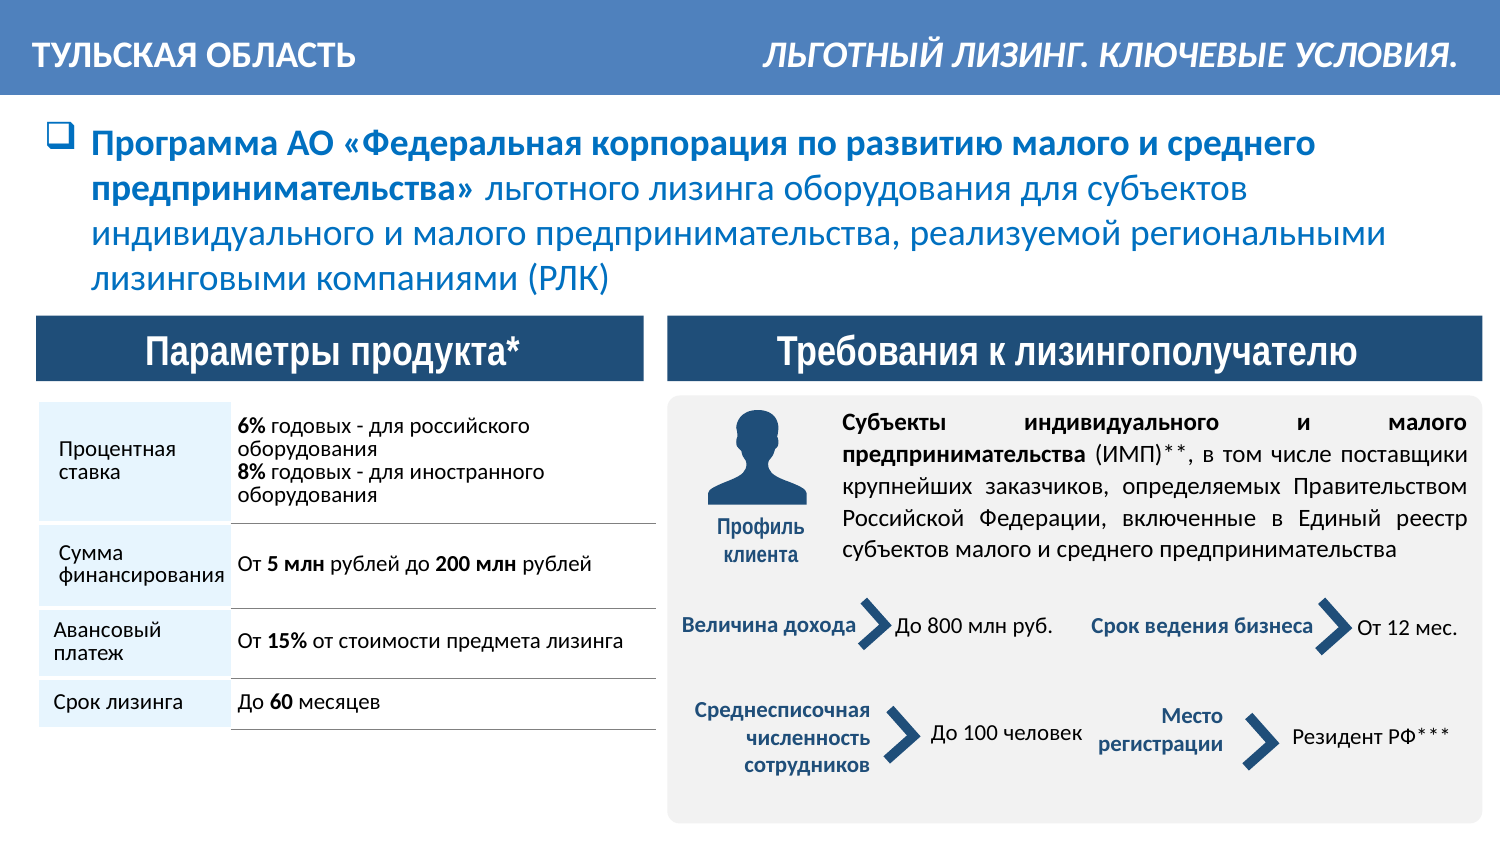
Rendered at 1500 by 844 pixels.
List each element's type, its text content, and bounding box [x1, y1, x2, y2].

text_box ЛЬГОТНЫЙ ЛИЗИНГ. КЛЮЧЕВЫЕ УСЛОВИЯ. [643, 22, 1474, 83]
text_box Профиль клиента [684, 504, 838, 575]
table_header 6% годовых - для российского оборудования 8% годовых - для иностранного оборудования [232, 402, 655, 523]
text_box [708, 410, 807, 504]
table_cell Авансовый платеж [39, 610, 231, 676]
text_box [856, 595, 880, 653]
table_cell От 15% от стоимости предмета лизинга [232, 609, 655, 678]
table_cell До 60 месяцев [232, 679, 655, 729]
text_box [886, 703, 916, 766]
text_box От 12 мес. [1342, 604, 1483, 648]
table_cell От 5 млн рублей до 200 млн рублей [232, 524, 655, 608]
text_box Субъекты индивидуального и малого предпринимательства (ИМП)**, в том числе поставщики крупнейших заказчиков, определяемых Правительством Российской Федерации, включенные в Единый реестр субъектов малого и среднего предпринимательства [830, 386, 1475, 569]
text_box До 800 млн руб. [880, 603, 1027, 646]
text_box Параметры продукта* [36, 315, 644, 382]
text_box Величина дохода [572, 602, 872, 645]
text_box [665, 393, 1485, 826]
text_box Программа АО «Федеральная корпорация по развитию малого и среднего предпринимательства» льготного лизинга оборудования для субъектов индивидуального и малого предпринимательства, реализуемой региональными лизинговыми компаниями (РЛК) [29, 110, 1449, 306]
table_cell Срок лизинга [39, 680, 231, 727]
text_box Срок ведения бизнеса [1027, 603, 1329, 646]
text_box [1021, 693, 1468, 765]
table_header Процентная ставка [39, 402, 231, 521]
text_box [0, 0, 1500, 97]
text_box ТУЛЬСКАЯ ОБЛАСТЬ [0, 22, 396, 83]
text_box [1313, 595, 1342, 658]
table_cell Сумма финансирования [39, 525, 231, 606]
text_box Среднесписочная численность сотрудников [620, 687, 886, 785]
text_box Требования к лизингополучателю [667, 315, 1483, 382]
text_box До 100 человек [916, 709, 1016, 752]
